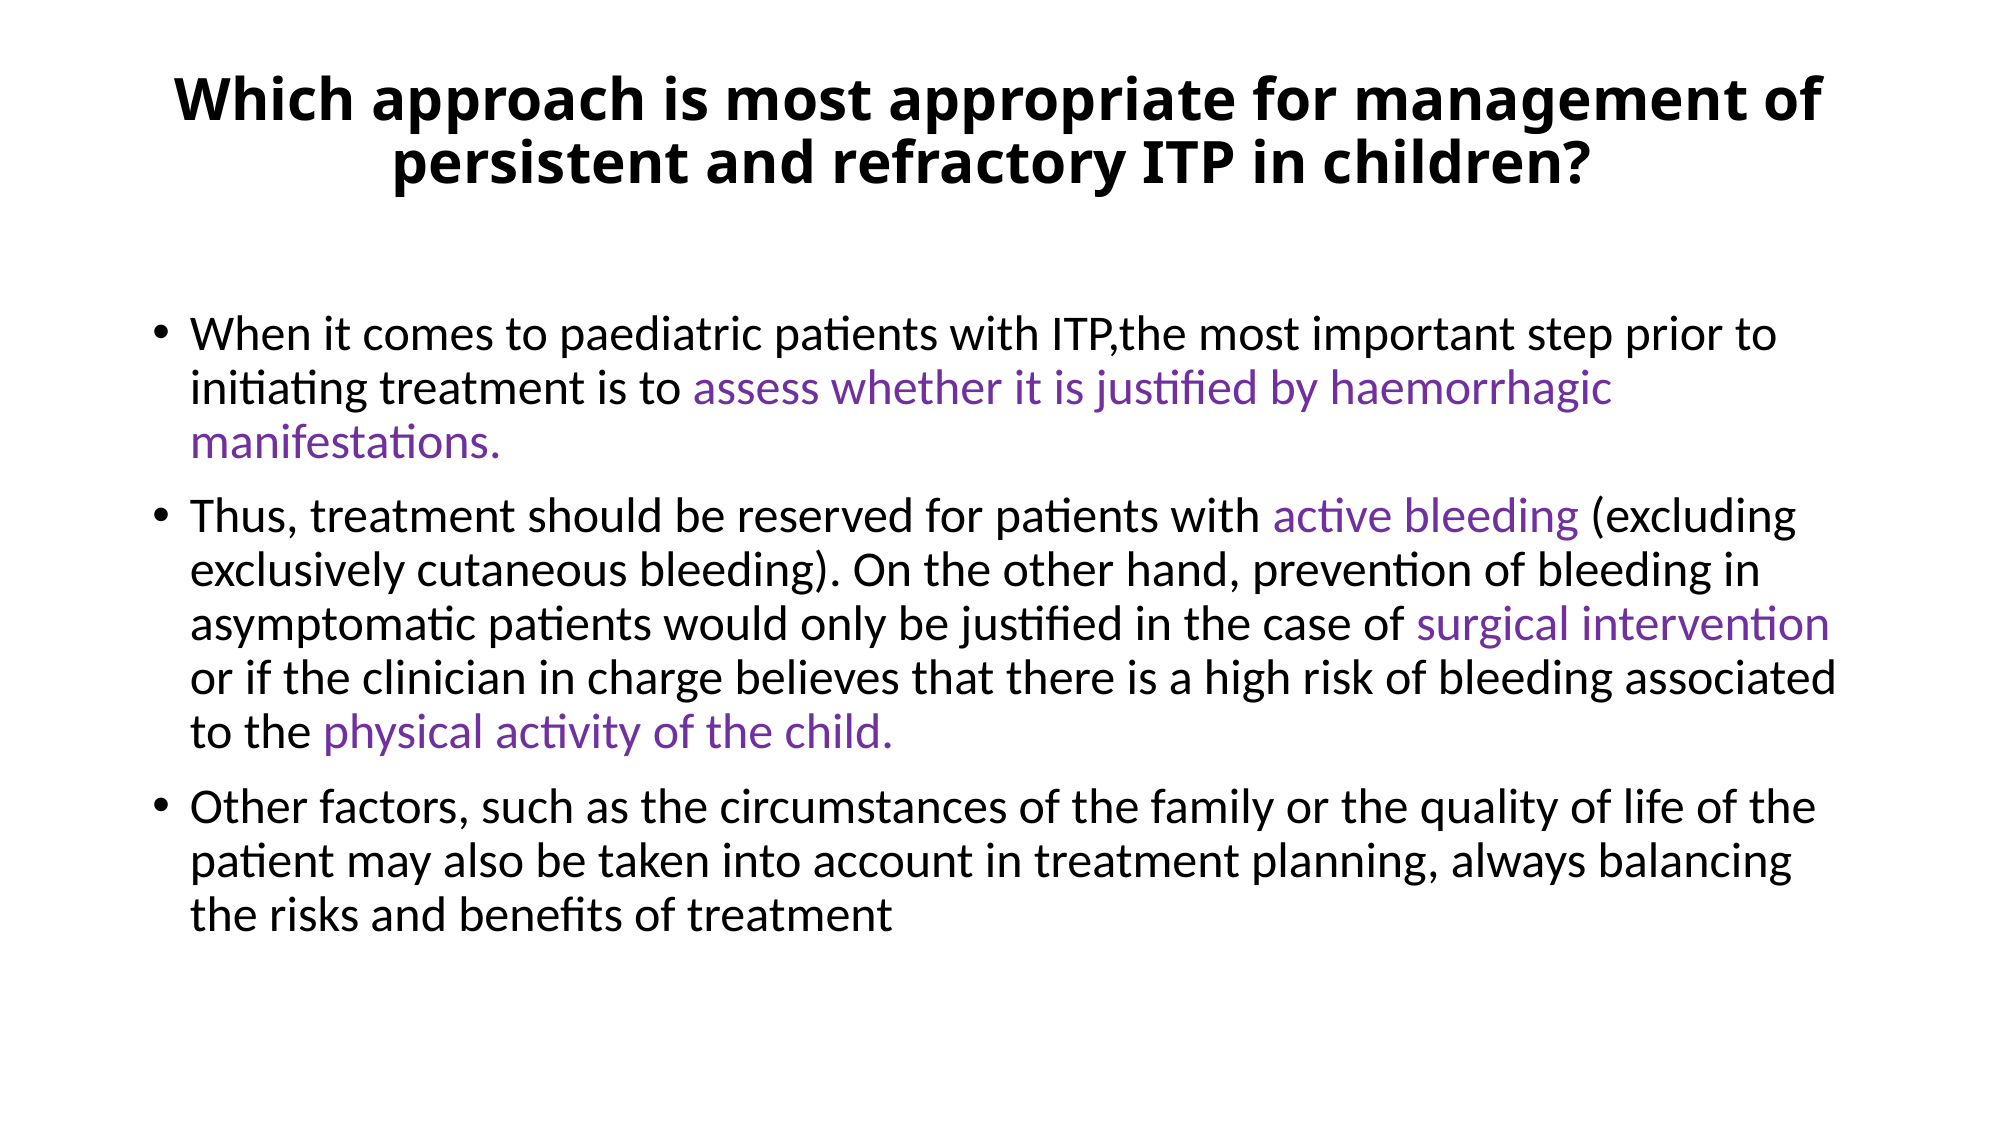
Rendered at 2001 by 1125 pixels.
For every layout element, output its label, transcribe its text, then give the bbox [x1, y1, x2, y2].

list When it comes to paediatric patients with ITP,the most important step prior to initiating treatment is to assess whether it is justified by haemorrhagic manifestations. Thus, treatment should be reserved for patients with active bleeding (excluding exclusively cutaneous bleeding). On the other hand, prevention of bleeding in asymptomatic patients would only be justified in the case of surgical intervention or if the clinician in charge believes that there is a high risk of bleeding associated to the physical activity of the child. Other factors, such as the circumstances of the family or the quality of life of the patient may also be taken into account in treatment planning, always balancing the risks and benefits of treatment [137, 299, 1863, 1014]
title Which approach is most appropriate for management of persistent and refractory ITP in children? [137, 59, 1863, 278]
